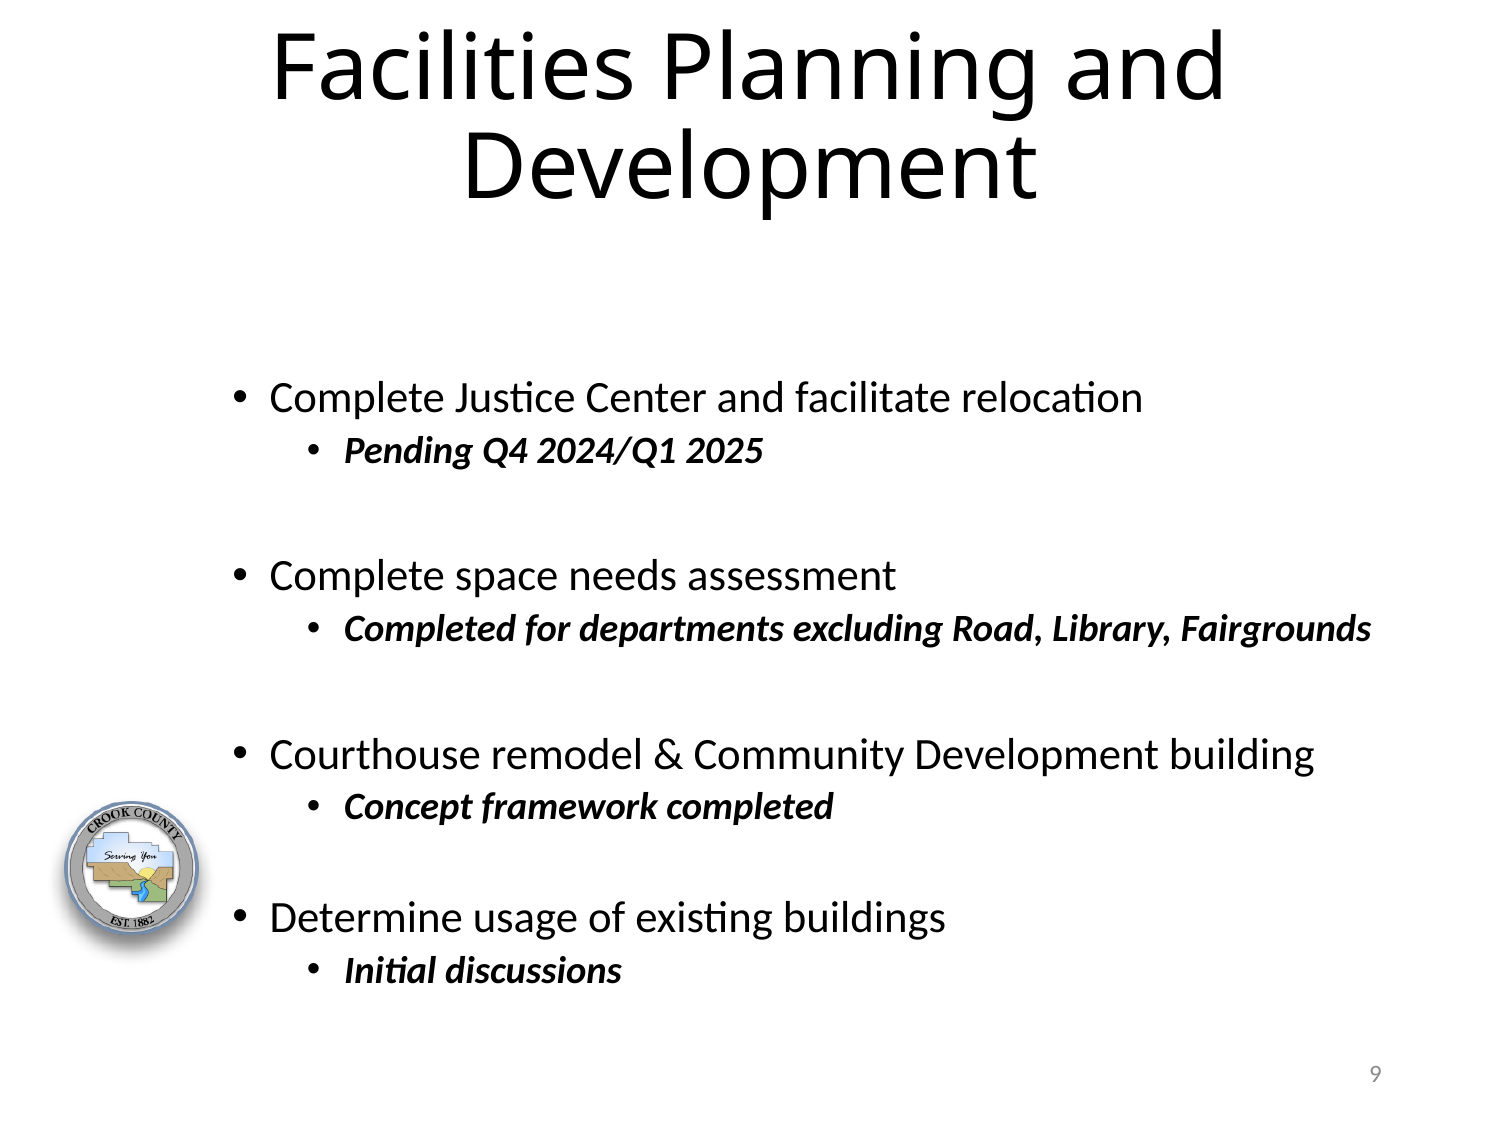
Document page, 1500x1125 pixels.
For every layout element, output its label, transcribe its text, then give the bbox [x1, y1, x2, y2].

slide_number 9 [1059, 1042, 1397, 1103]
title Facilities Planning and Development [58, 48, 1442, 190]
picture [44, 794, 218, 968]
list Complete Justice Center and facilitate relocation Pending Q4 2024/Q1 2025 Complete space needs assessment Completed for departments excluding Road, Library, Fairgrounds Courthouse remodel & Community Development building Concept framework completed Determine usage of existing buildings Initial discussions [217, 366, 1397, 1015]
